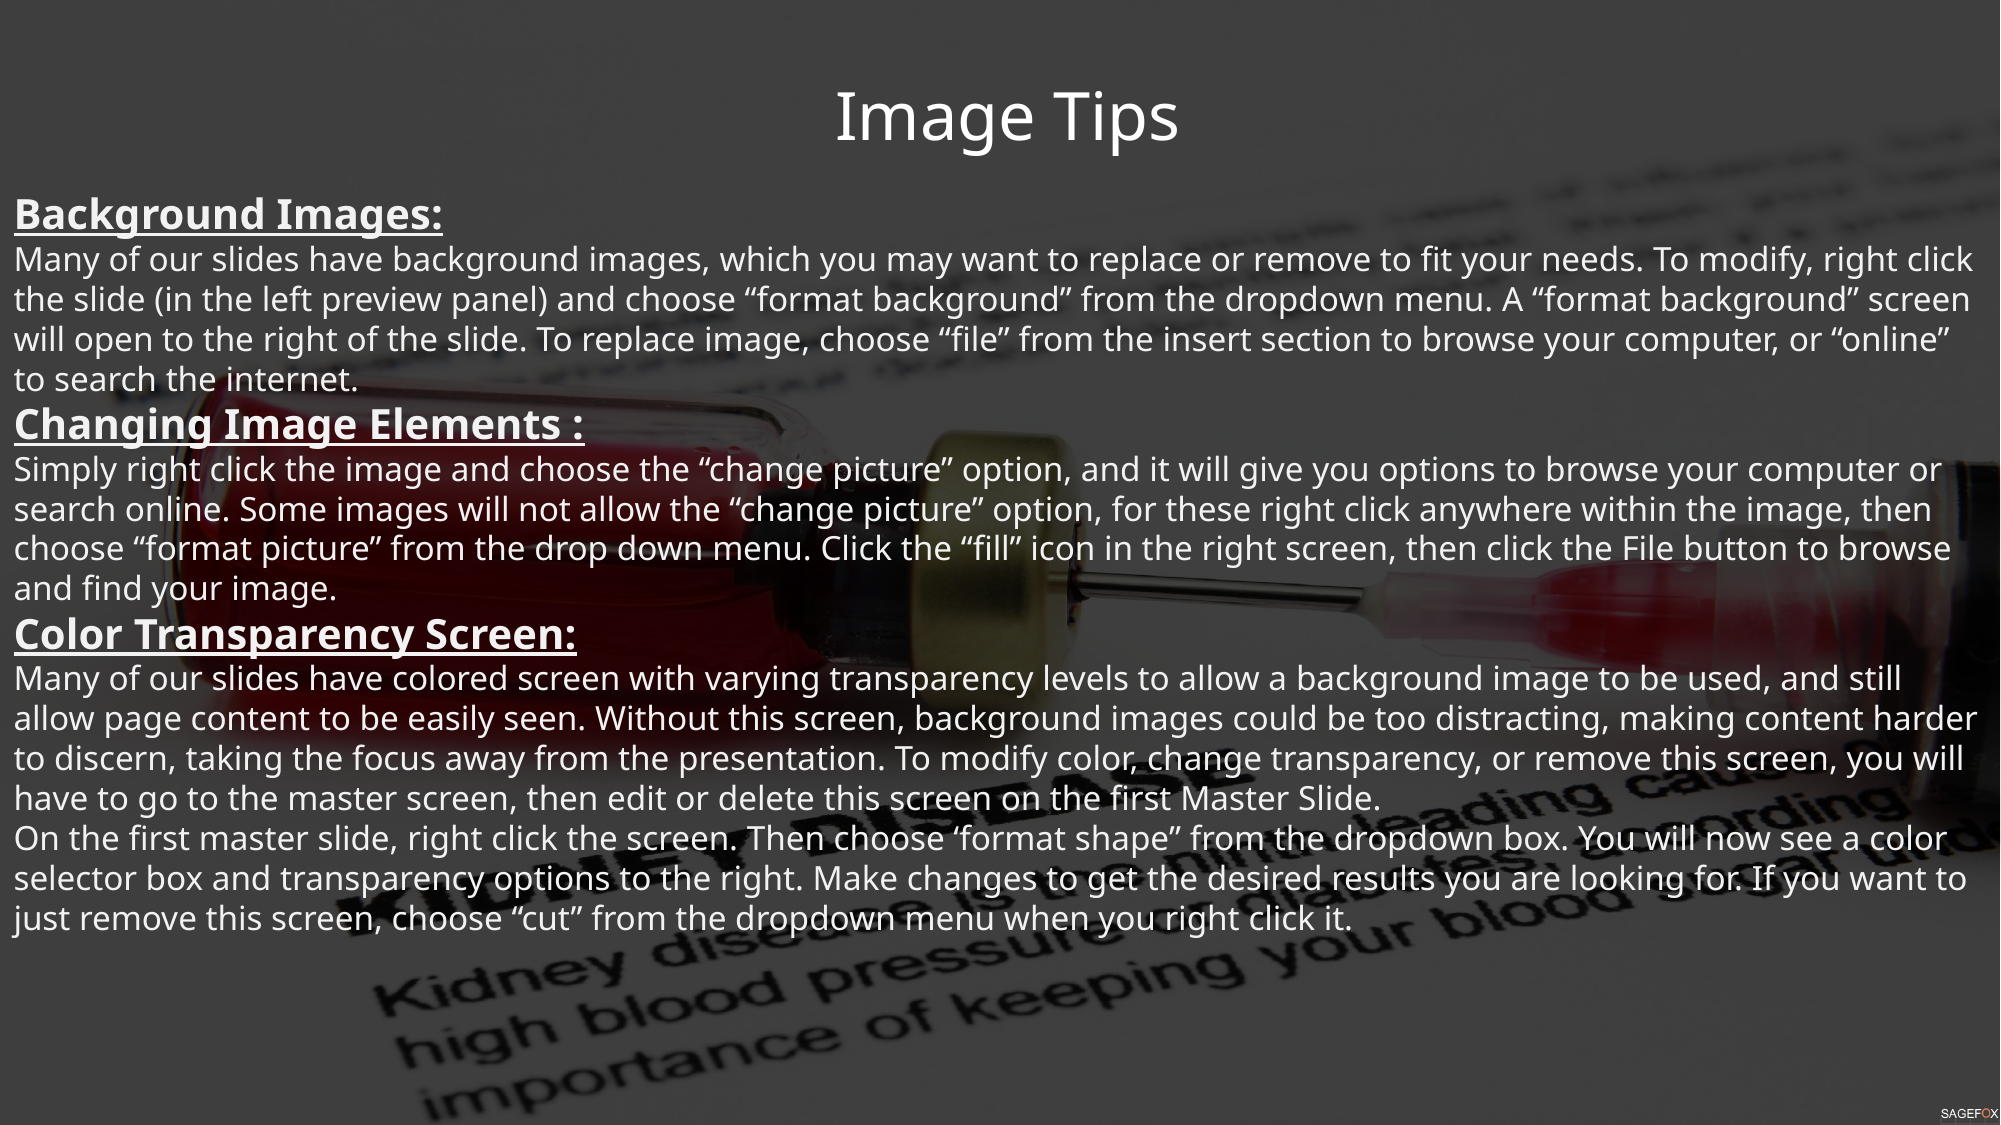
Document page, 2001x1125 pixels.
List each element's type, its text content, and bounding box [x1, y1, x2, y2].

text_box Background Images: Many of our slides have background images, which you may want to replace or remove to fit your needs. To modify, right click the slide (in the left preview panel) and choose “format background” from the dropdown menu. A “format background” screen will open to the right of the slide. To replace image, choose “file” from the insert section to browse your computer, or “online” to search the internet. Changing Image Elements : Simply right click the image and choose the “change picture” option, and it will give you options to browse your computer or search online. Some images will not allow the “change picture” option, for these right click anywhere within the image, then choose “format picture” from the drop down menu. Click the “fill” icon in the right screen, then click the File button to browse and find your image. Color Transparency Screen: Many of our slides have colored screen with varying transparency levels to allow a background image to be used, and still allow page content to be easily seen. Without this screen, background images could be too distracting, making content harder to discern, taking the focus away from the presentation. To modify color, change transparency, or remove this screen, you will have to go to the master screen, then edit or delete this screen on the first Master Slide. On the first master slide, right click the screen. Then choose ‘format shape” from the dropdown box. You will now see a color selector box and transparency options to the right. Make changes to get the desired results you are looking for. If you want to just remove this screen, choose “cut” from the dropdown menu when you right click it. [0, 0, 2000, 1125]
title Image Tips [597, 59, 1420, 177]
